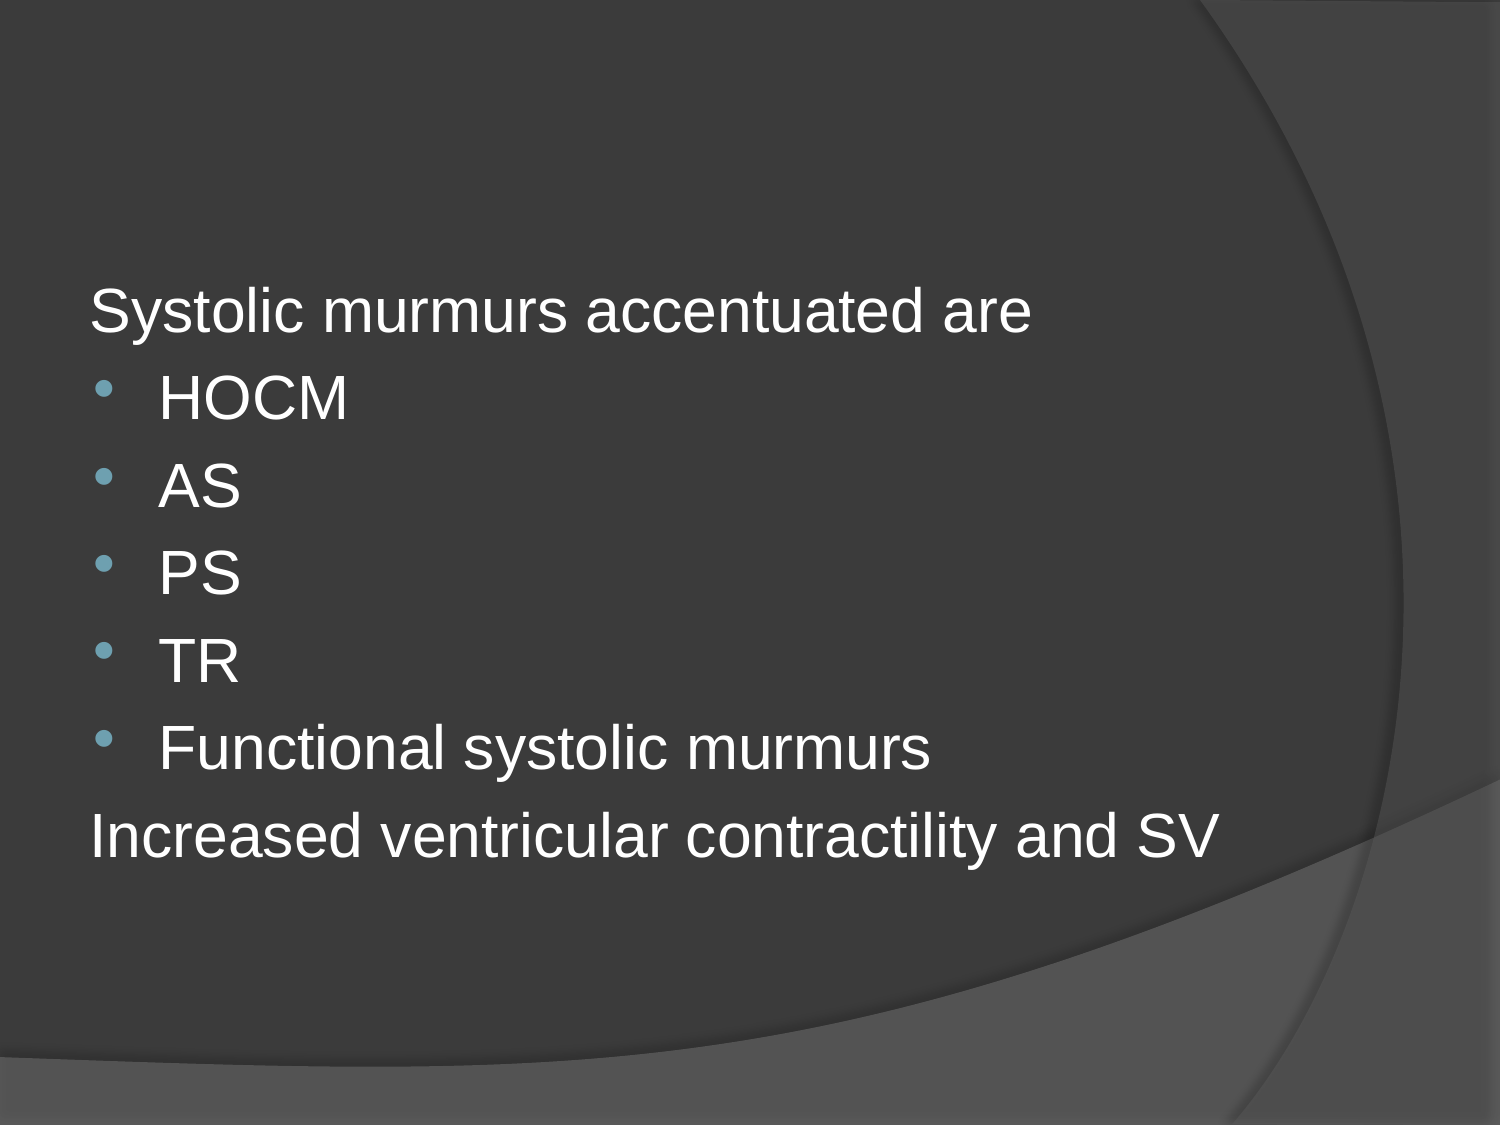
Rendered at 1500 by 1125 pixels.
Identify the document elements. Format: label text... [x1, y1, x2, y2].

list Systolic murmurs accentuated are HOCM AS PS TR Functional systolic murmurs Increased ventricular contractility and SV [75, 262, 1300, 1005]
